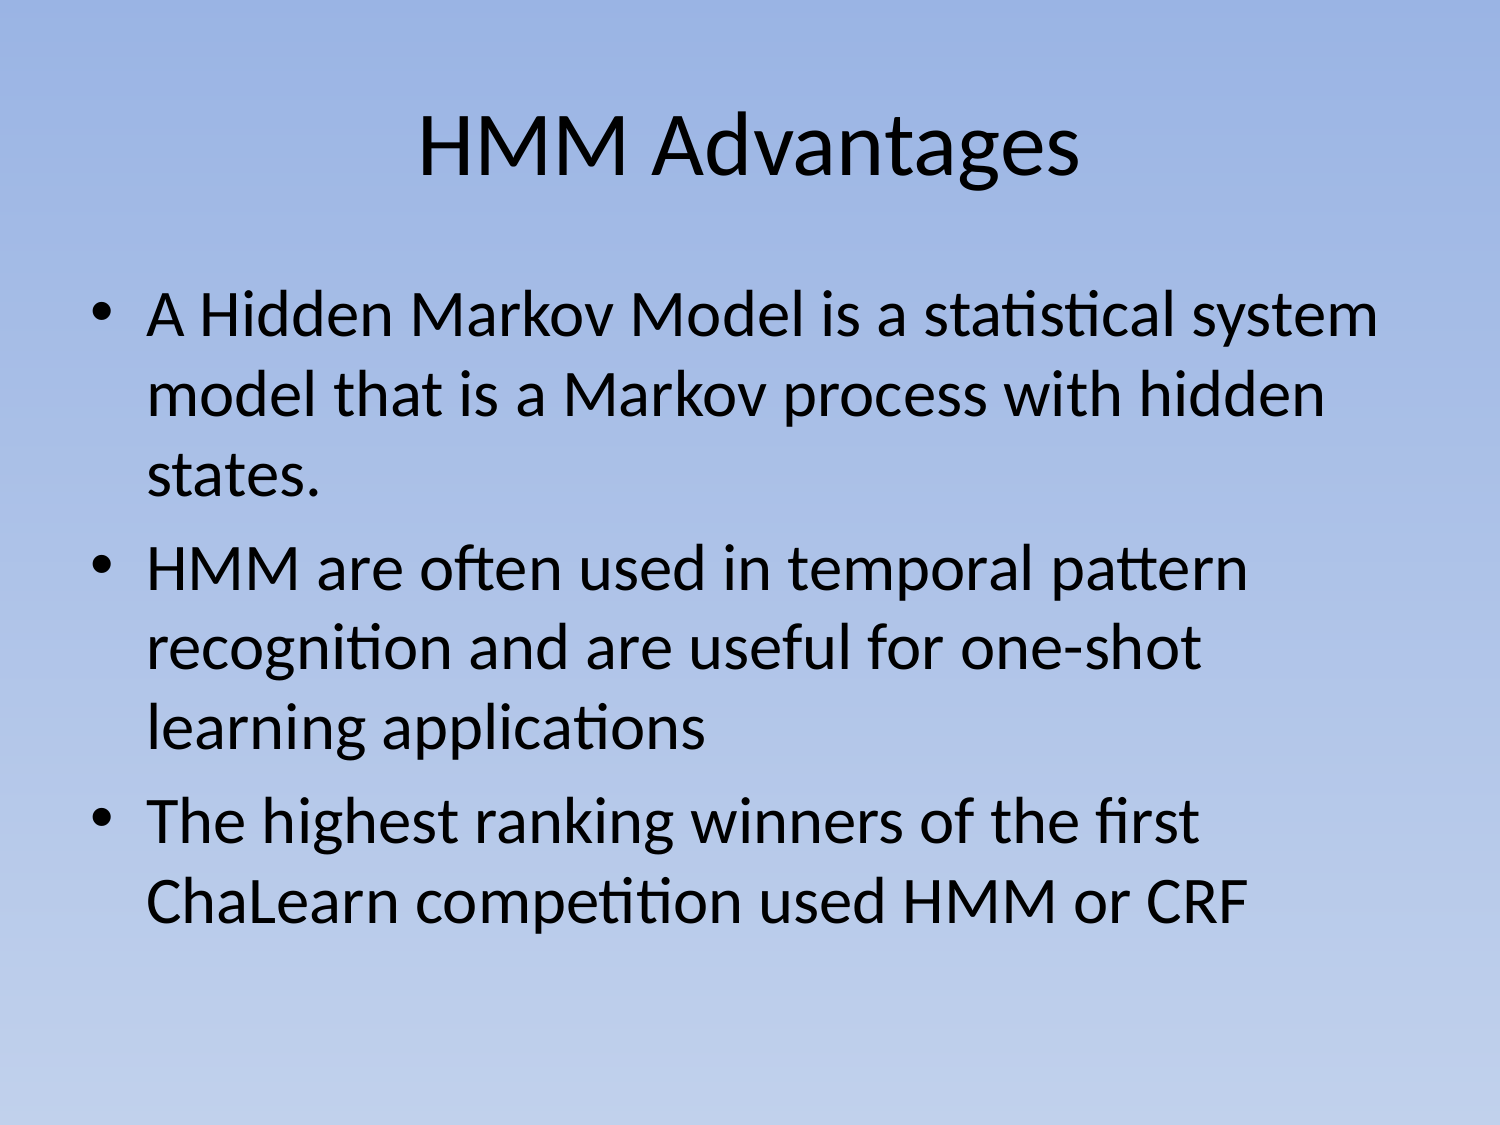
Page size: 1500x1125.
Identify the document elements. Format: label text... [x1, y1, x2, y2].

title HMM Advantages [75, 45, 1425, 233]
list A Hidden Markov Model is a statistical system model that is a Markov process with hidden states. HMM are often used in temporal pattern recognition and are useful for one-shot learning applications The highest ranking winners of the first ChaLearn competition used HMM or CRF [75, 262, 1425, 1005]
